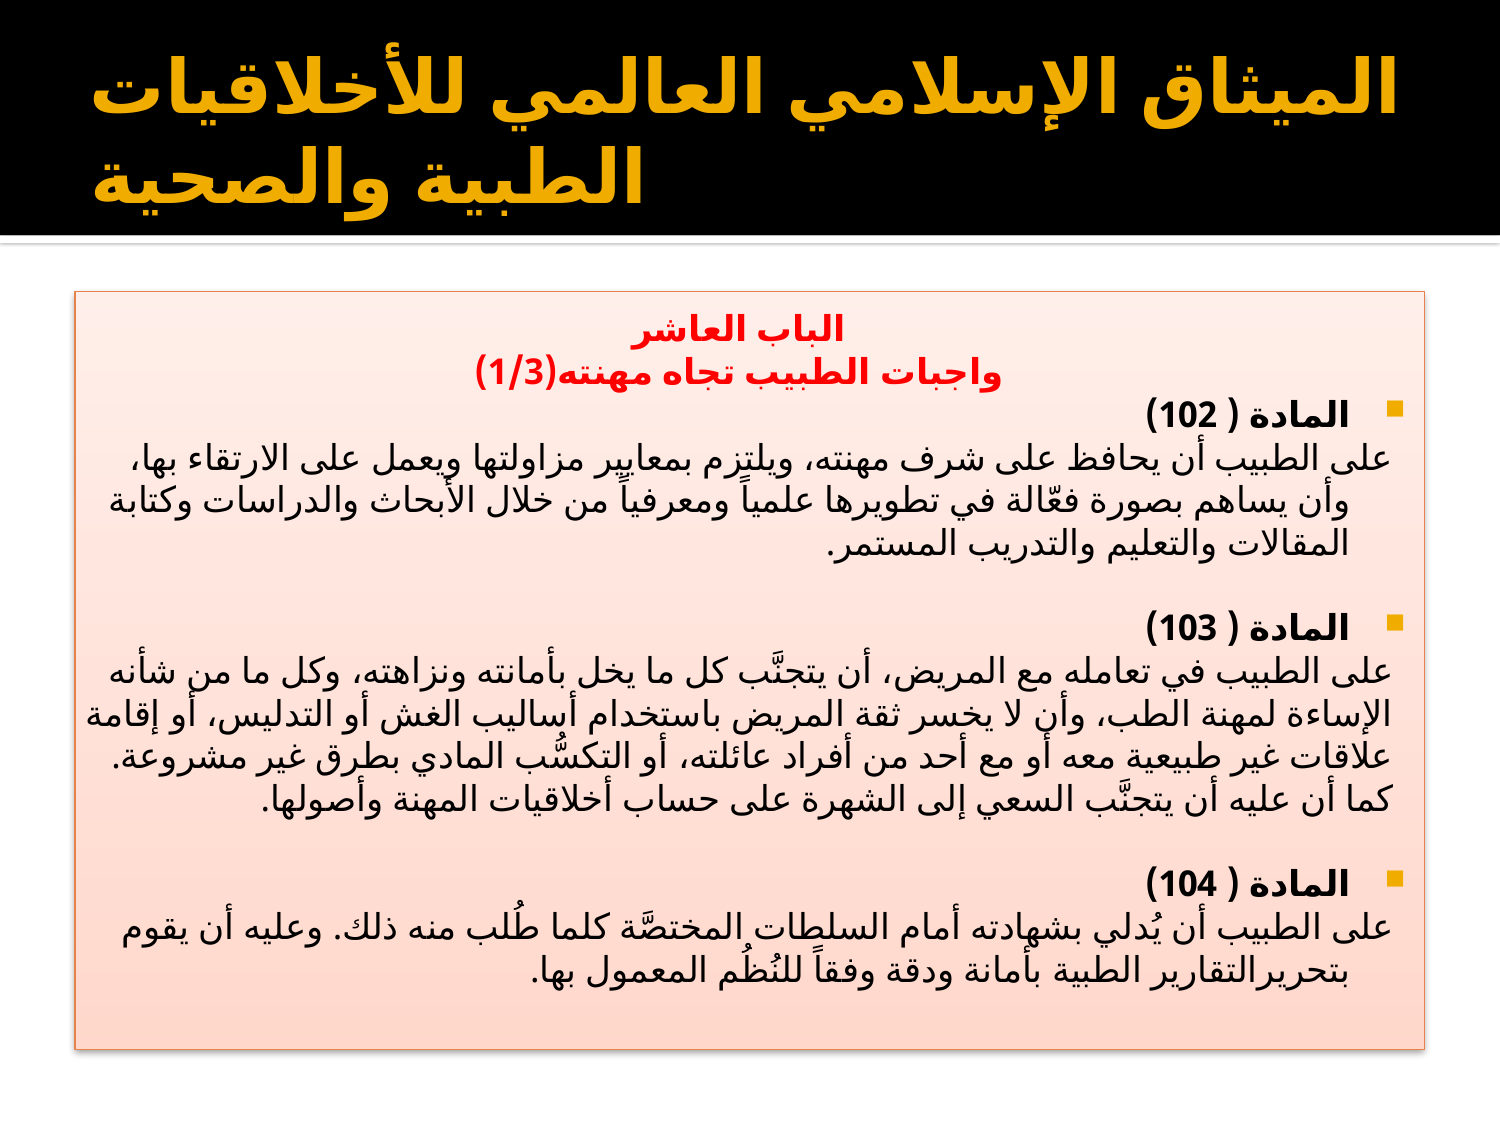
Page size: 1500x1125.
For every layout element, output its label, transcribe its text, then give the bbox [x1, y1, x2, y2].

list الباب العاشر واجبات الطبيب تجاه مهنته(1/3) المادة ( 102) على الطبيب أن يحافظ على شرف مهنته، ويلتزم بمعايير مزاولتها ويعمل على الارتقاء بها، وأن يساهم بصورة فعّالة في تطويرها علمياً ومعرفياً من خلال الأبحاث والدراسات وكتابة المقالات والتعليم والتدريب المستمر. المادة ( 103) على الطبيب في تعامله مع المريض، أن يتجنَّب كل ما يخل بأمانته ونزاهته، وكل ما من شأنه الإساءة لمهنة الطب، وأن لا يخسر ثقة المريض باستخدام أساليب الغش أو التدليس، أو إقامة علاقات غير طبيعية معه أو مع أحد من أفراد عائلته، أو التكسُّب المادي بطرق غير مشروعة. كما أن عليه أن يتجنَّب السعي إلى الشهرة على حساب أخلاقيات المهنة وأصولها. المادة ( 104) على الطبيب أن يُدلي بشهادته أمام السلطات المختصَّة كلما طُلب منه ذلك. وعليه أن يقوم بتحريرالتقارير الطبية بأمانة ودقة وفقاً للنُظُم المعمول بها. [74, 291, 1425, 1050]
title الميثاق الإسلامي العالمي للأخلاقيات الطبية والصحية [75, 25, 1425, 231]
